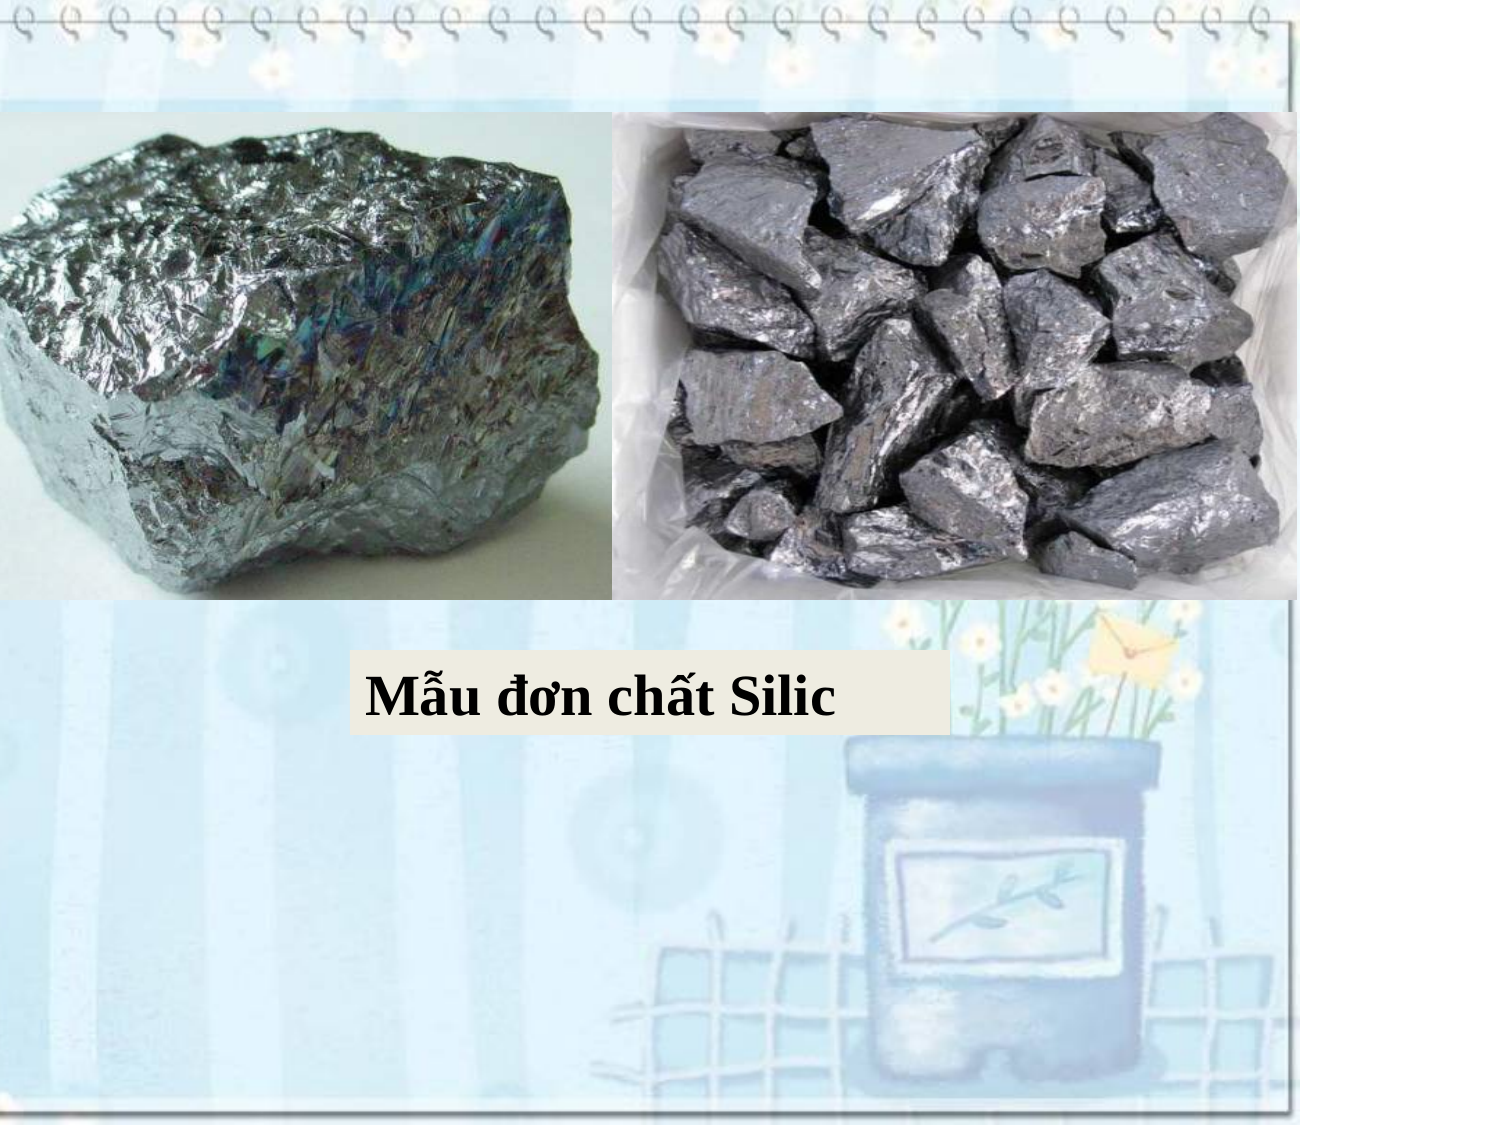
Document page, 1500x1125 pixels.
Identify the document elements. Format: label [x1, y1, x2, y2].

picture [0, 0, 1301, 1125]
